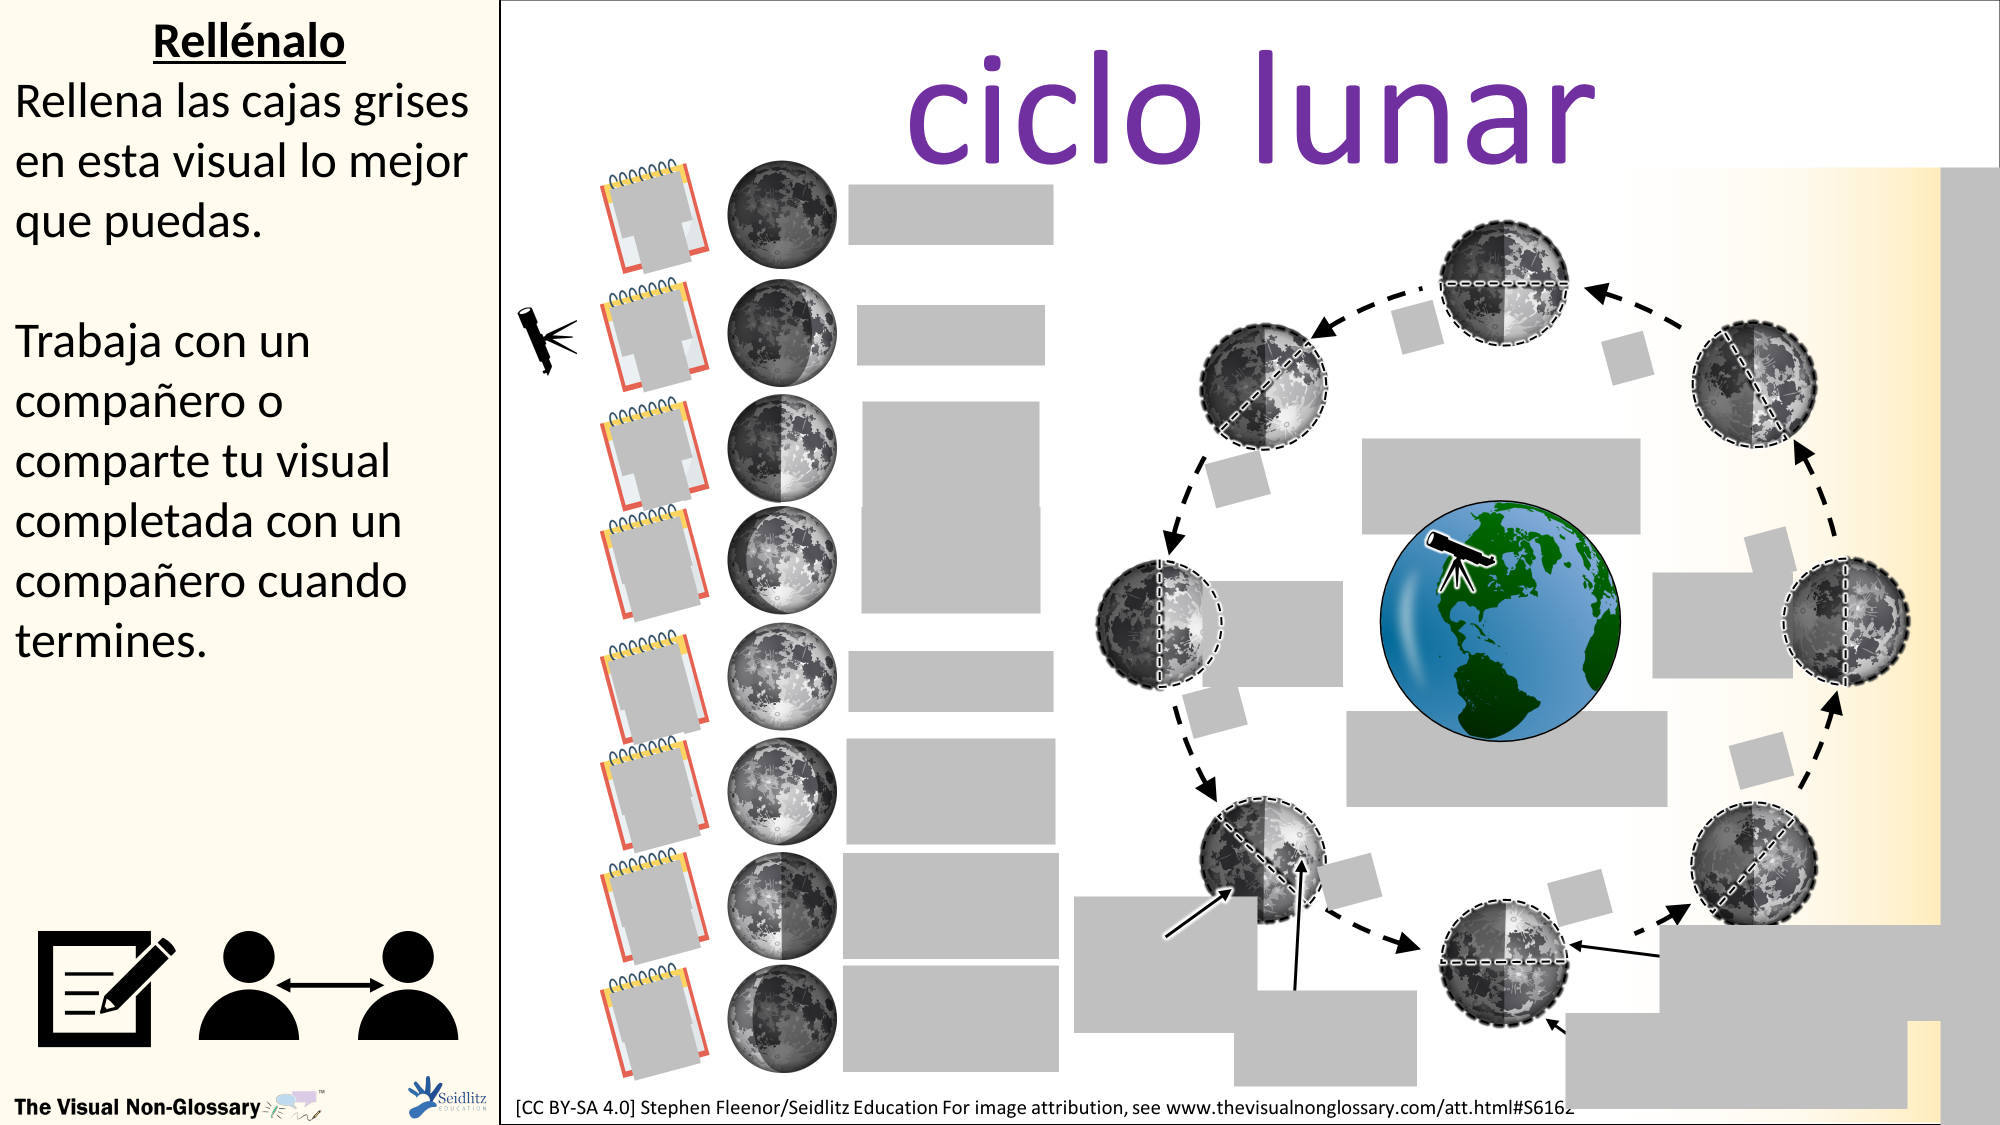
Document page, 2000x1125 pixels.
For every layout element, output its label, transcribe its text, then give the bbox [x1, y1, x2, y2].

picture [194, 931, 463, 1040]
picture [38, 920, 176, 1058]
picture [499, 0, 2000, 1125]
picture [0, 1084, 328, 1125]
picture [403, 1073, 495, 1125]
text_box Rellena las cajas grises en esta visual lo mejor que puedas. Trabaja con un compañero o comparte tu visual completada con un compañero cuando termines. [0, 59, 494, 675]
text_box Rellénalo [138, 0, 362, 59]
